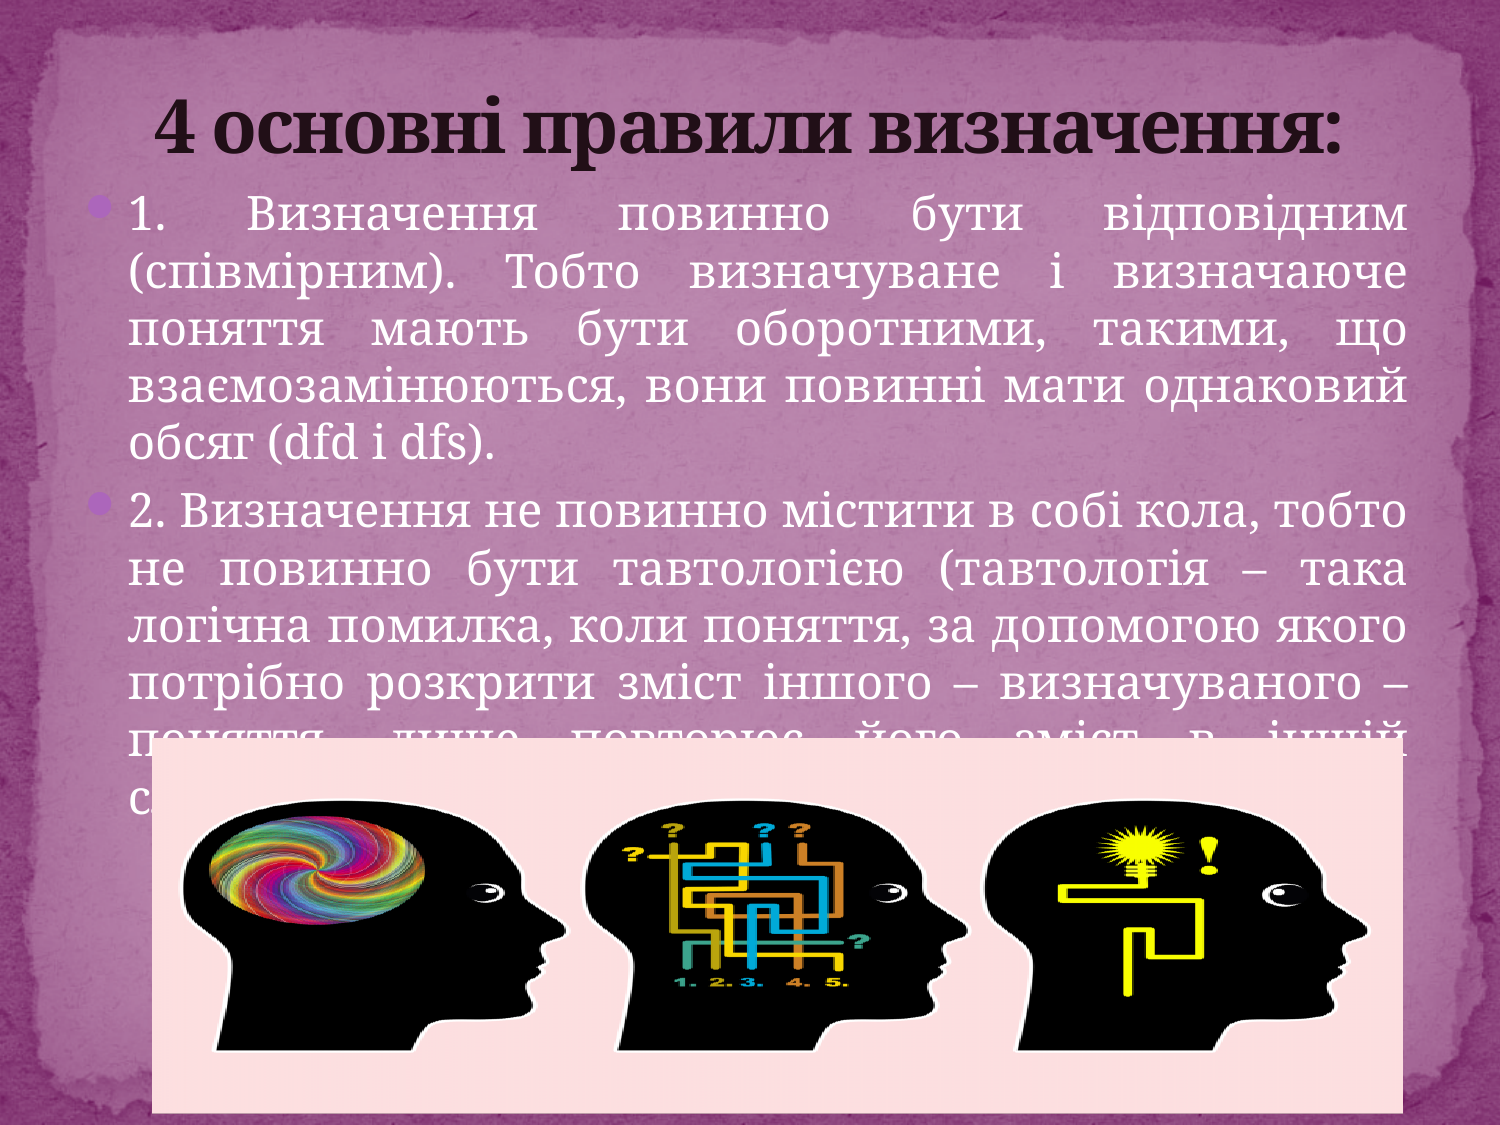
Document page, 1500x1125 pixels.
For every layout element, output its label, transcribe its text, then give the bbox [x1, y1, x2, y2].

picture [152, 738, 1404, 1114]
title 4 основні правили визначення: [74, 24, 1425, 176]
list 1. Визначення повинно бути відповідним (співмірним). Тобто визначуване і визначаюче поняття мають бути оборотними, такими, що взаємозамінюються, вони повинні мати однаковий обсяг (dfd і dfs). 2. Визначення не повинно містити в собі кола, тобто не повинно бути тавтологією (тавтологія – така логічна помилка, коли поняття, за допомогою якого потрібно розкрити зміст іншого – визначуваного – поняття, лише повторює його зміст в іншій словесній формі). [70, 175, 1425, 844]
